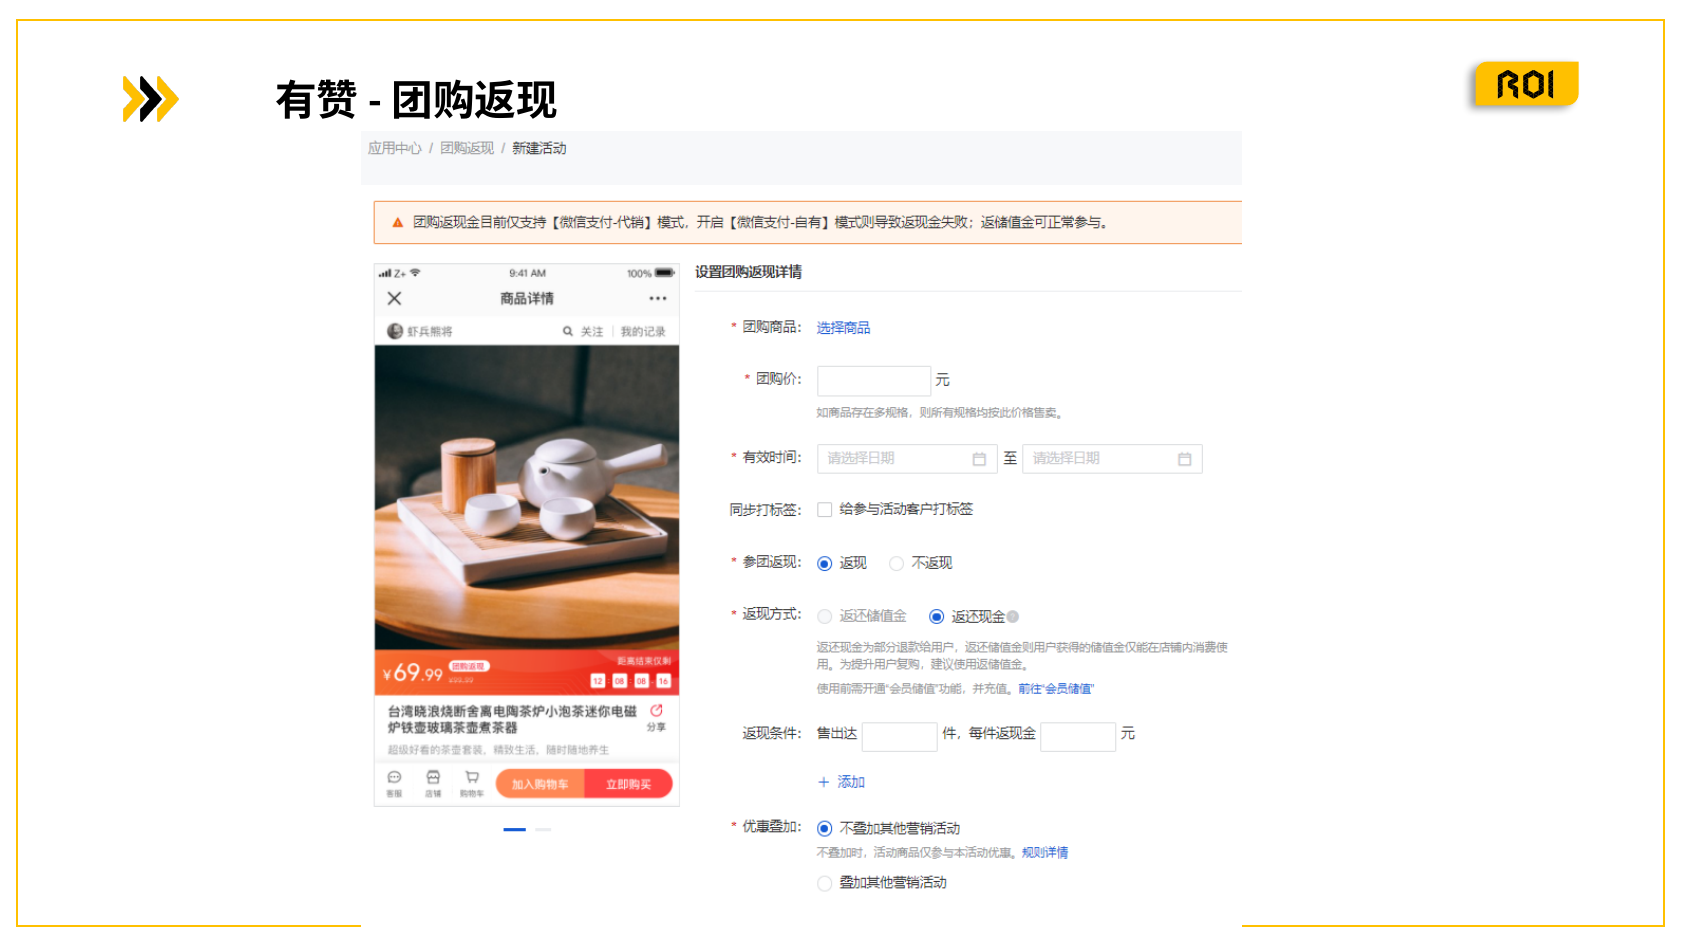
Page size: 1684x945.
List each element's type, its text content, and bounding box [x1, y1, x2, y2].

text_box 有赞-团购返现 [157, 66, 677, 132]
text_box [1475, 61, 1579, 106]
text_box [16, 19, 1665, 927]
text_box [123, 76, 180, 122]
picture [360, 131, 1242, 936]
